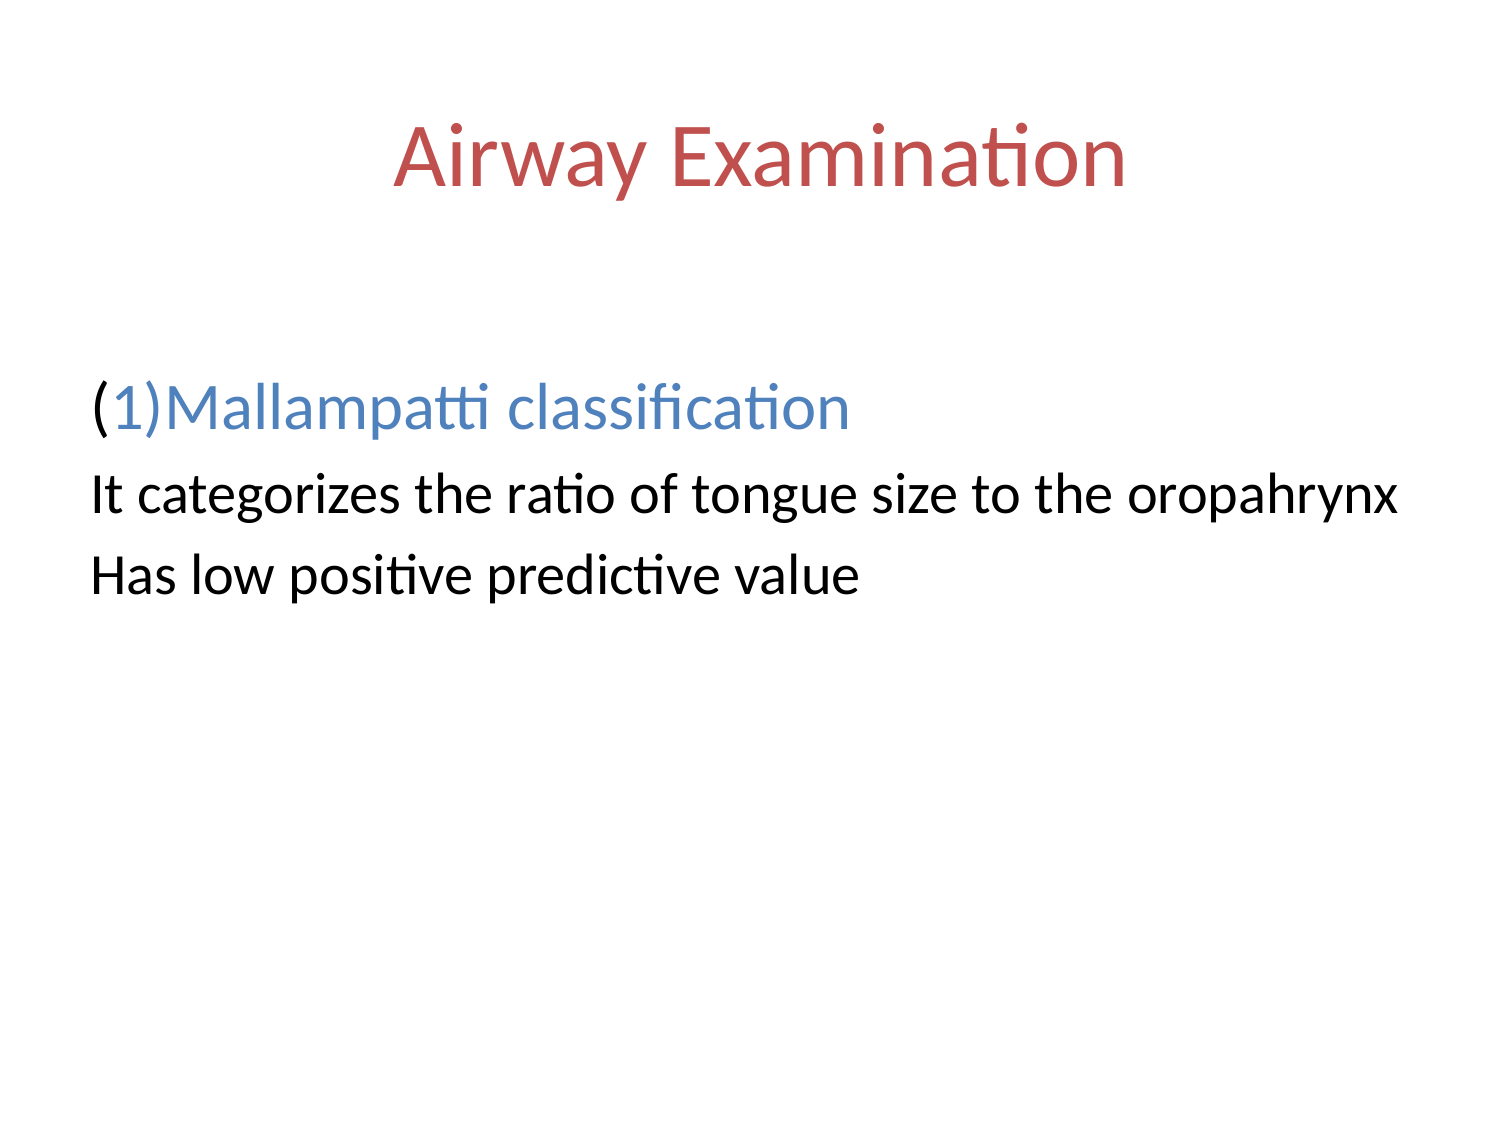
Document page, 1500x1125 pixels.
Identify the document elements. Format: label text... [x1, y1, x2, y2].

list (1)Mallampatti classification It categorizes the ratio of tongue size to the oropahrynx Has low positive predictive value [74, 262, 1426, 1006]
title Airway Examination [74, 55, 1426, 244]
